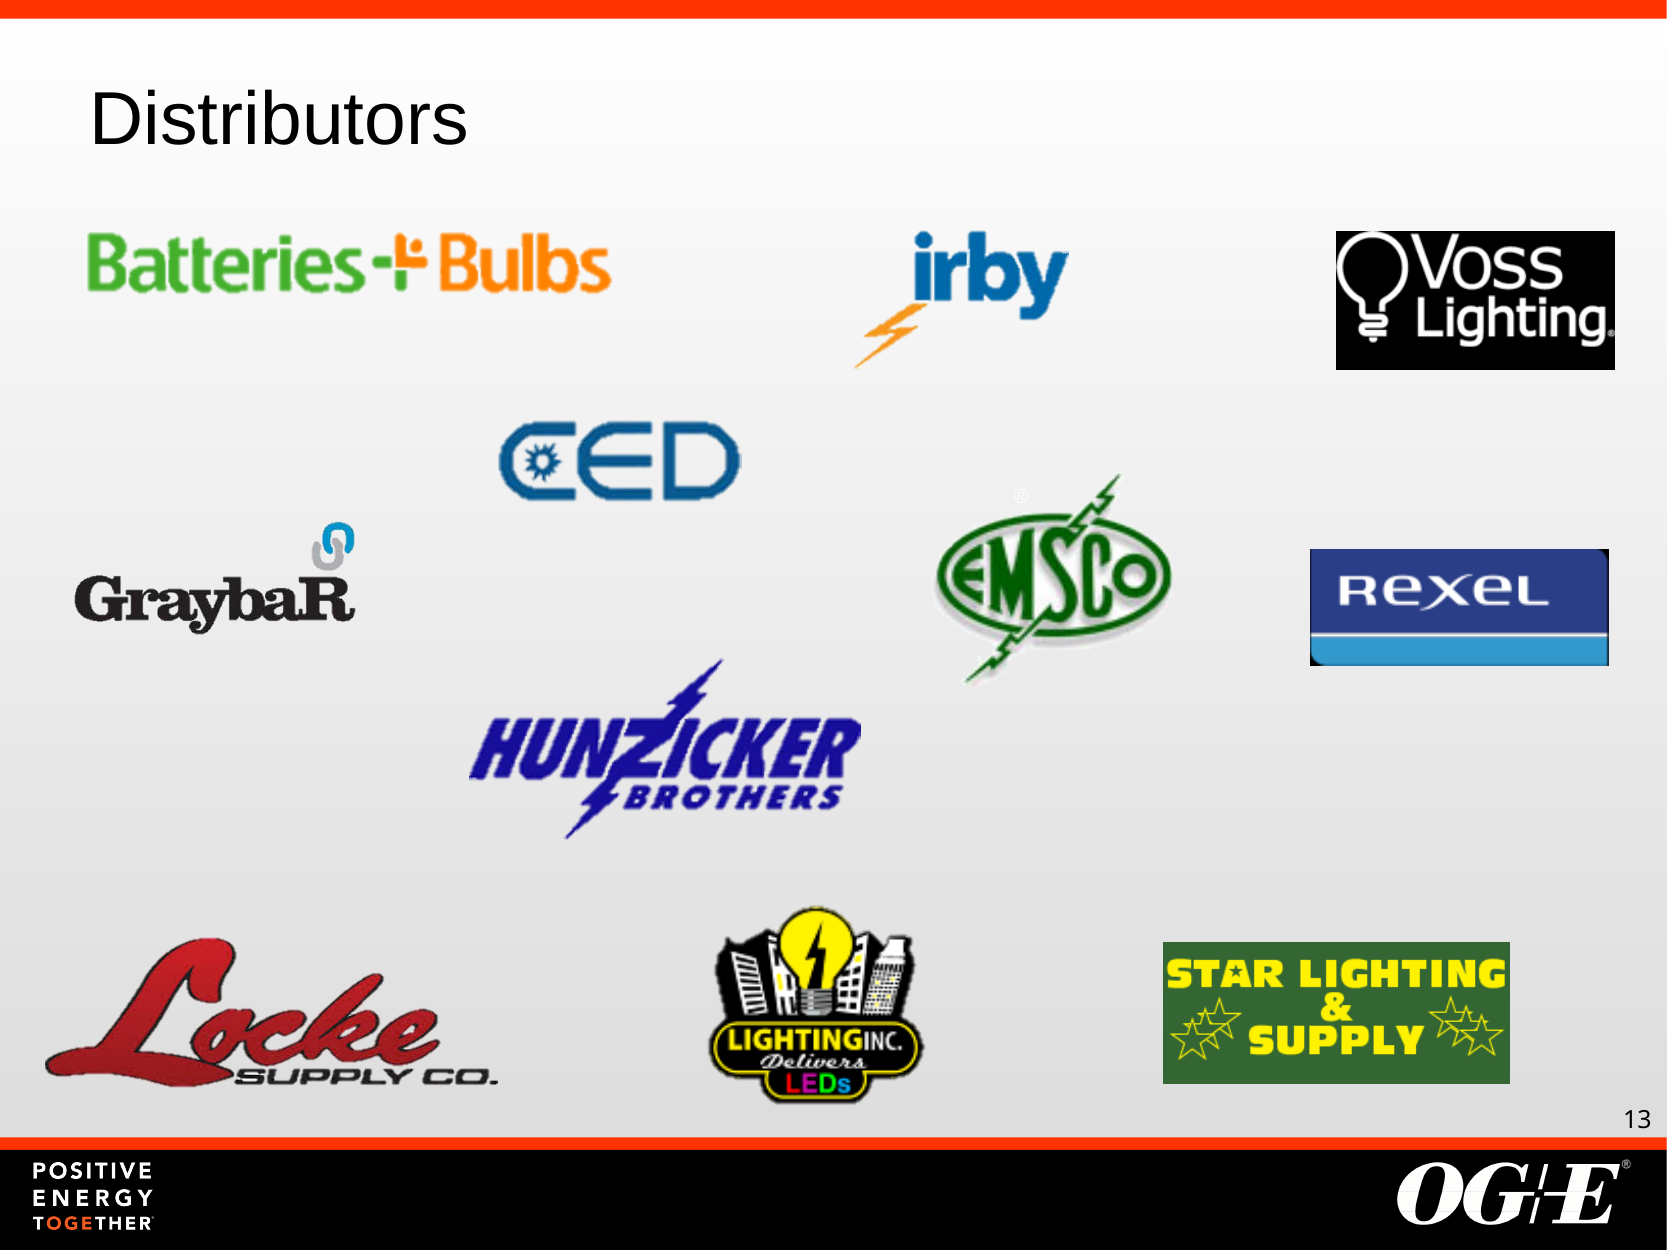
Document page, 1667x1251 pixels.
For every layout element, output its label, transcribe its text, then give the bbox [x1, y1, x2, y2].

picture [1162, 942, 1510, 1084]
picture [498, 399, 743, 527]
picture [915, 460, 1222, 687]
picture [1397, 1153, 1633, 1225]
title Distributors [82, 24, 1584, 205]
picture [1335, 230, 1615, 370]
picture [664, 895, 959, 1117]
picture [45, 936, 498, 1108]
picture [469, 654, 861, 845]
picture [86, 231, 621, 297]
picture [33, 1162, 154, 1230]
picture [1310, 549, 1609, 666]
picture [848, 224, 1069, 382]
picture [40, 506, 396, 676]
slide_number 13 [1470, 1087, 1667, 1154]
